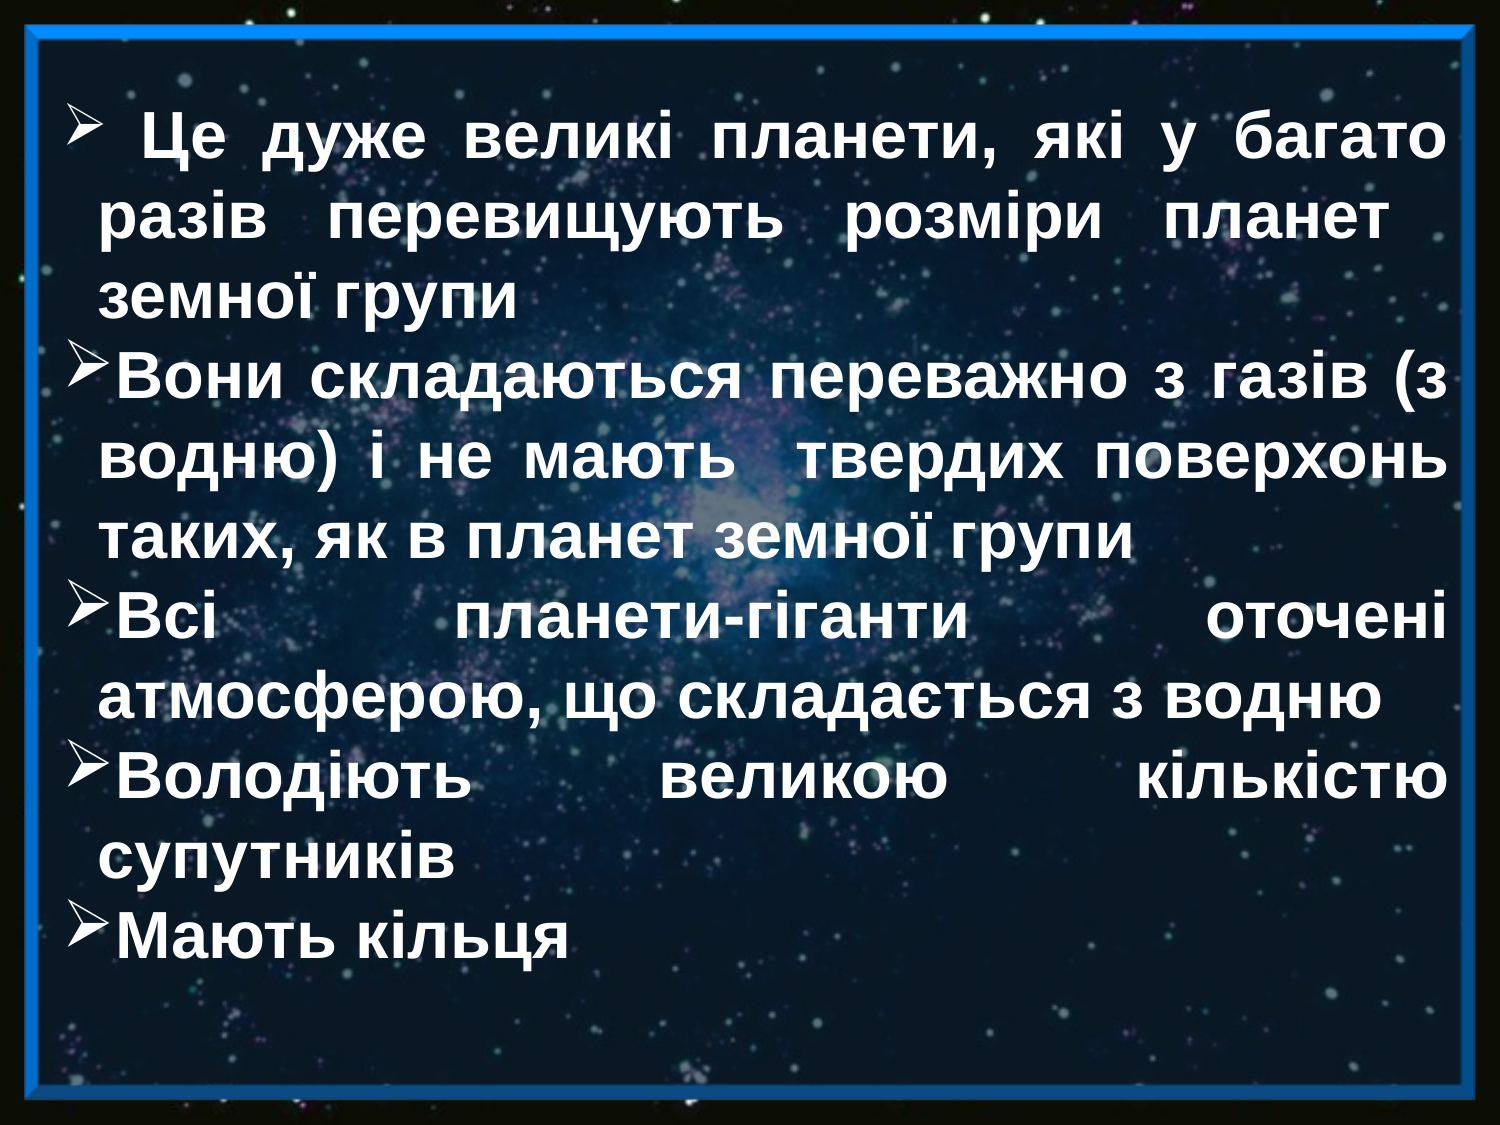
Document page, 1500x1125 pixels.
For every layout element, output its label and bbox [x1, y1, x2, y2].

text_box [23, 23, 1477, 1102]
picture [0, 0, 1500, 1125]
